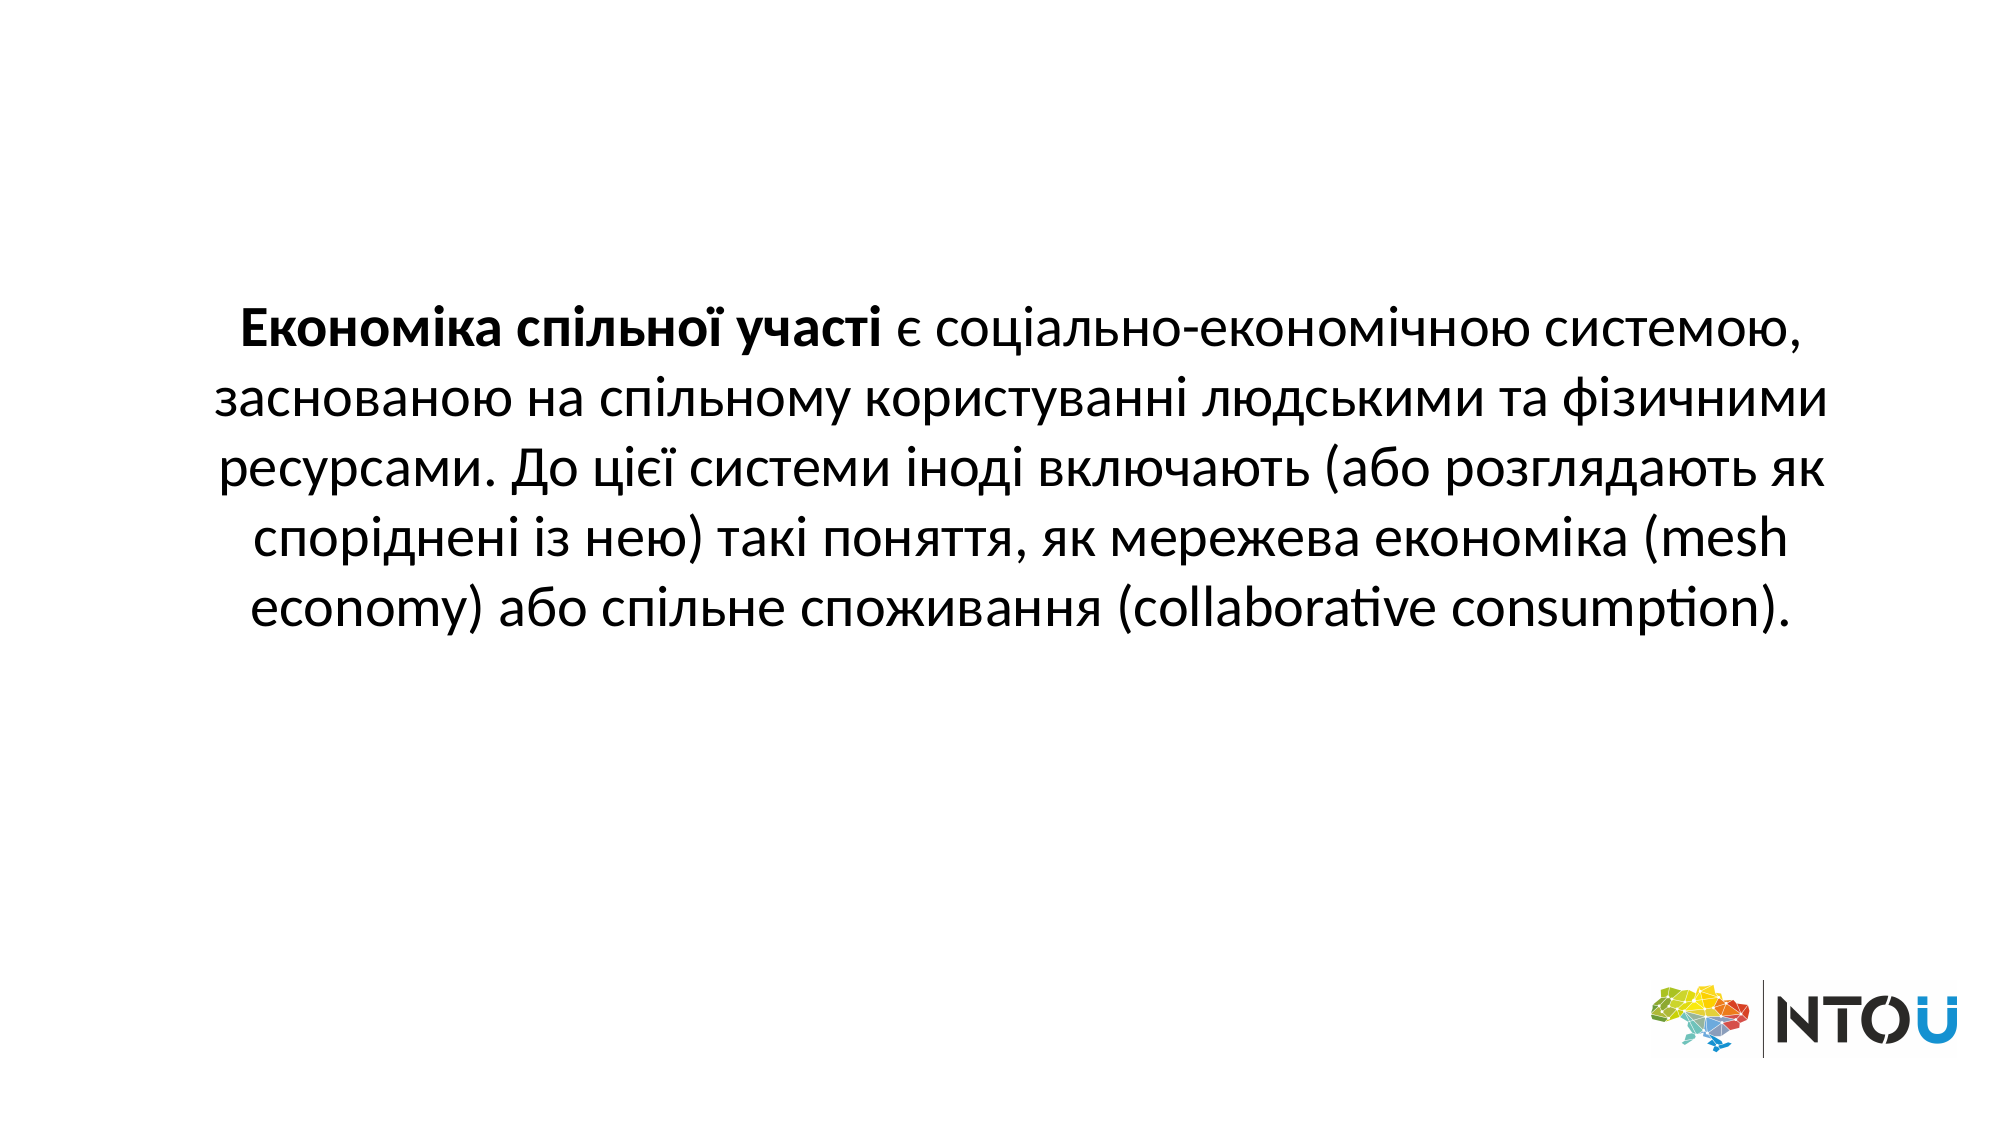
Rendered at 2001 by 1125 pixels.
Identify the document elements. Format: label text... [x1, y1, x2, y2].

picture [1651, 980, 1957, 1058]
text_box Економіка спільної участі є соціально-економічною системою, заснованою на спільному користуванні людськими та фізичними ресурсами. До цієї системи іноді включають (або розглядають як споріднені із нею) такі поняття, як мережева економіка (mesh economy) або спільне споживання (collaborative consumption). [133, 281, 1911, 646]
